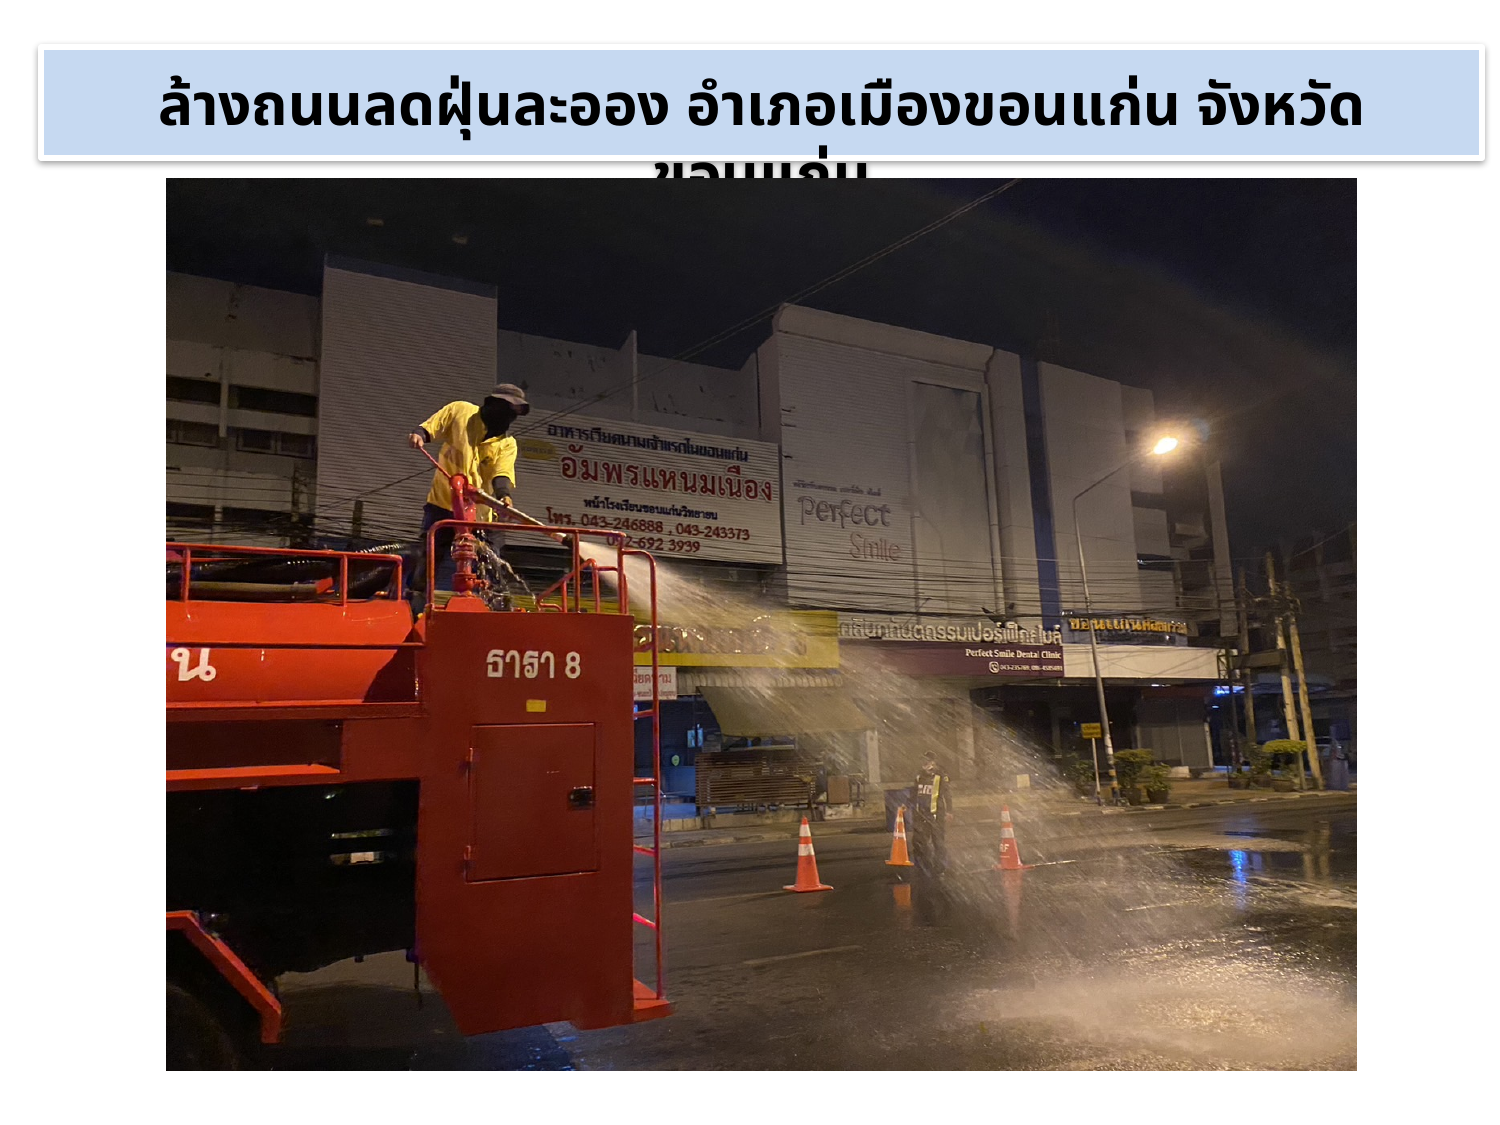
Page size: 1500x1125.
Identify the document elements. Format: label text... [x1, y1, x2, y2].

text_box ล้างถนนลดฝุ่นละออง อำเภอเมืองขอนแก่น จังหวัดขอนแก่น [38, 44, 1485, 161]
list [166, 178, 1357, 1071]
